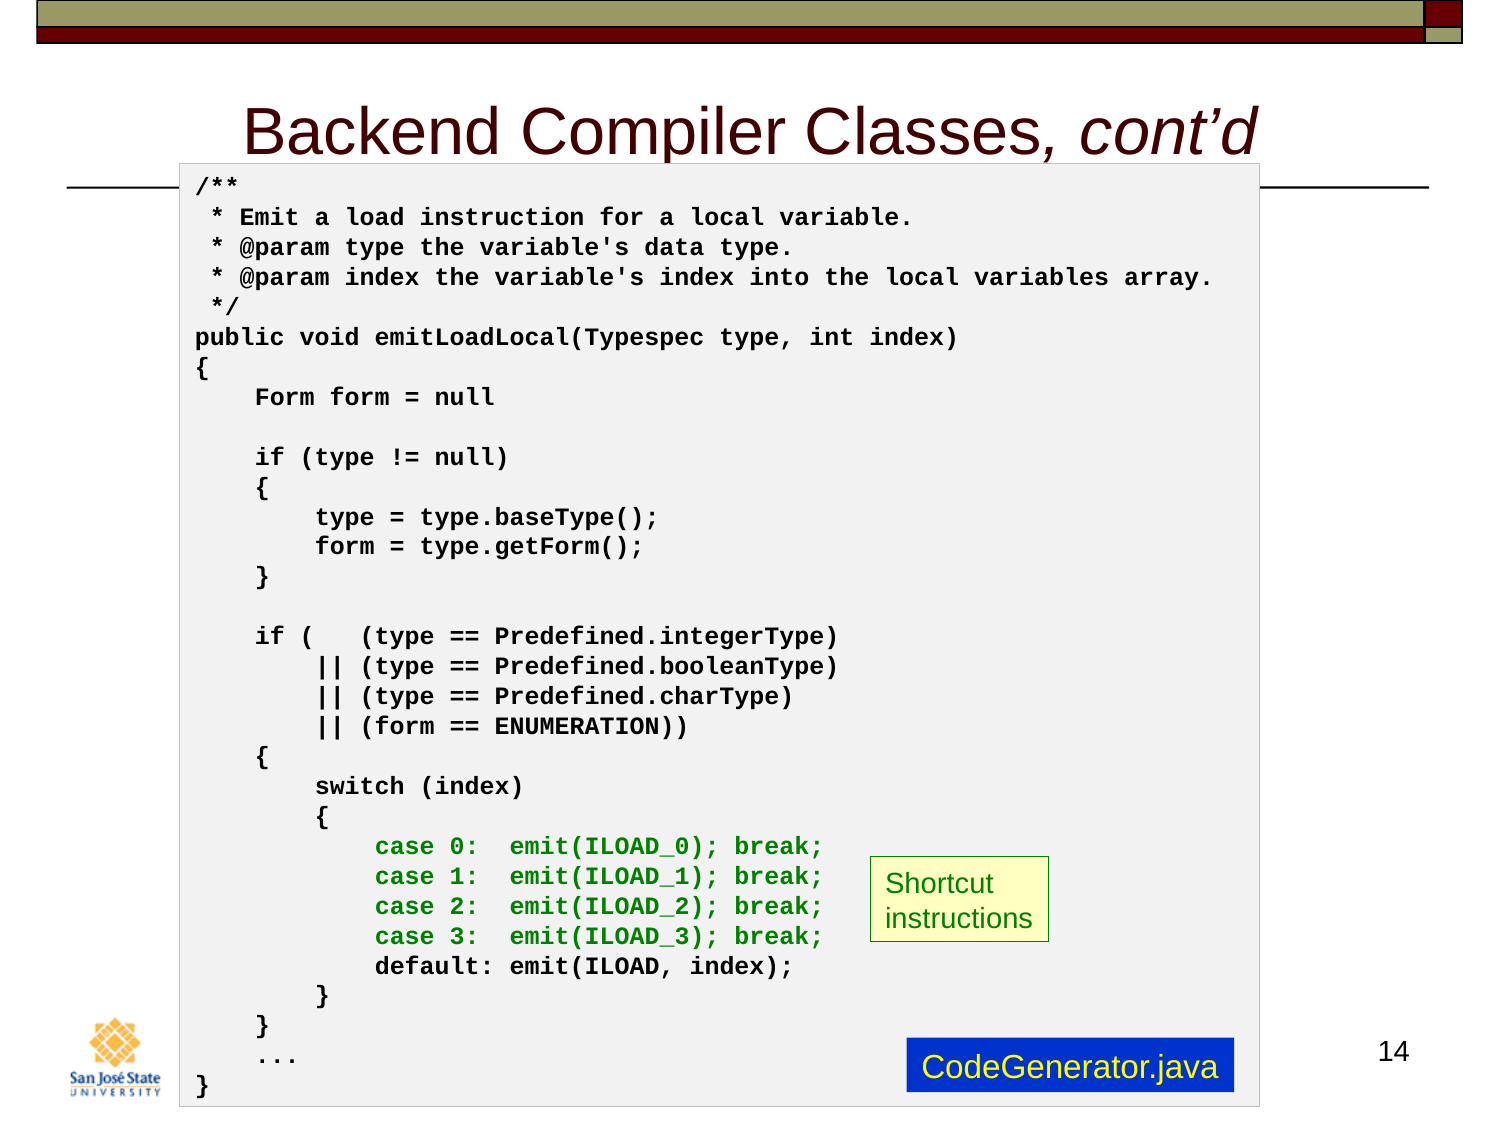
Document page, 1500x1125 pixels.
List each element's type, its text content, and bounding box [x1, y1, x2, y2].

title Backend Compiler Classes, cont’d [75, 67, 1425, 175]
picture [60, 1012, 166, 1112]
text_box Shortcut instructions [870, 856, 1049, 942]
slide_number 14 [1320, 1025, 1425, 1100]
text_box /** * Emit a load instruction for a local variable. * @param type the variable's data type. * @param index the variable's index into the local variables array. */ public void emitLoadLocal(Typespec type, int index) { Form form = null if (type != null) { type = type.baseType(); form = type.getForm(); } if ( (type == Predefined.integerType) || (type == Predefined.booleanType) || (type == Predefined.charType) || (form == ENUMERATION)) { switch (index) { case 0: emit(ILOAD_0); break; case 1: emit(ILOAD_1); break; case 2: emit(ILOAD_2); break; case 3: emit(ILOAD_3); break; default: emit(ILOAD, index); } } ... } [179, 163, 1260, 1107]
text_box CodeGenerator.java [906, 1037, 1235, 1093]
